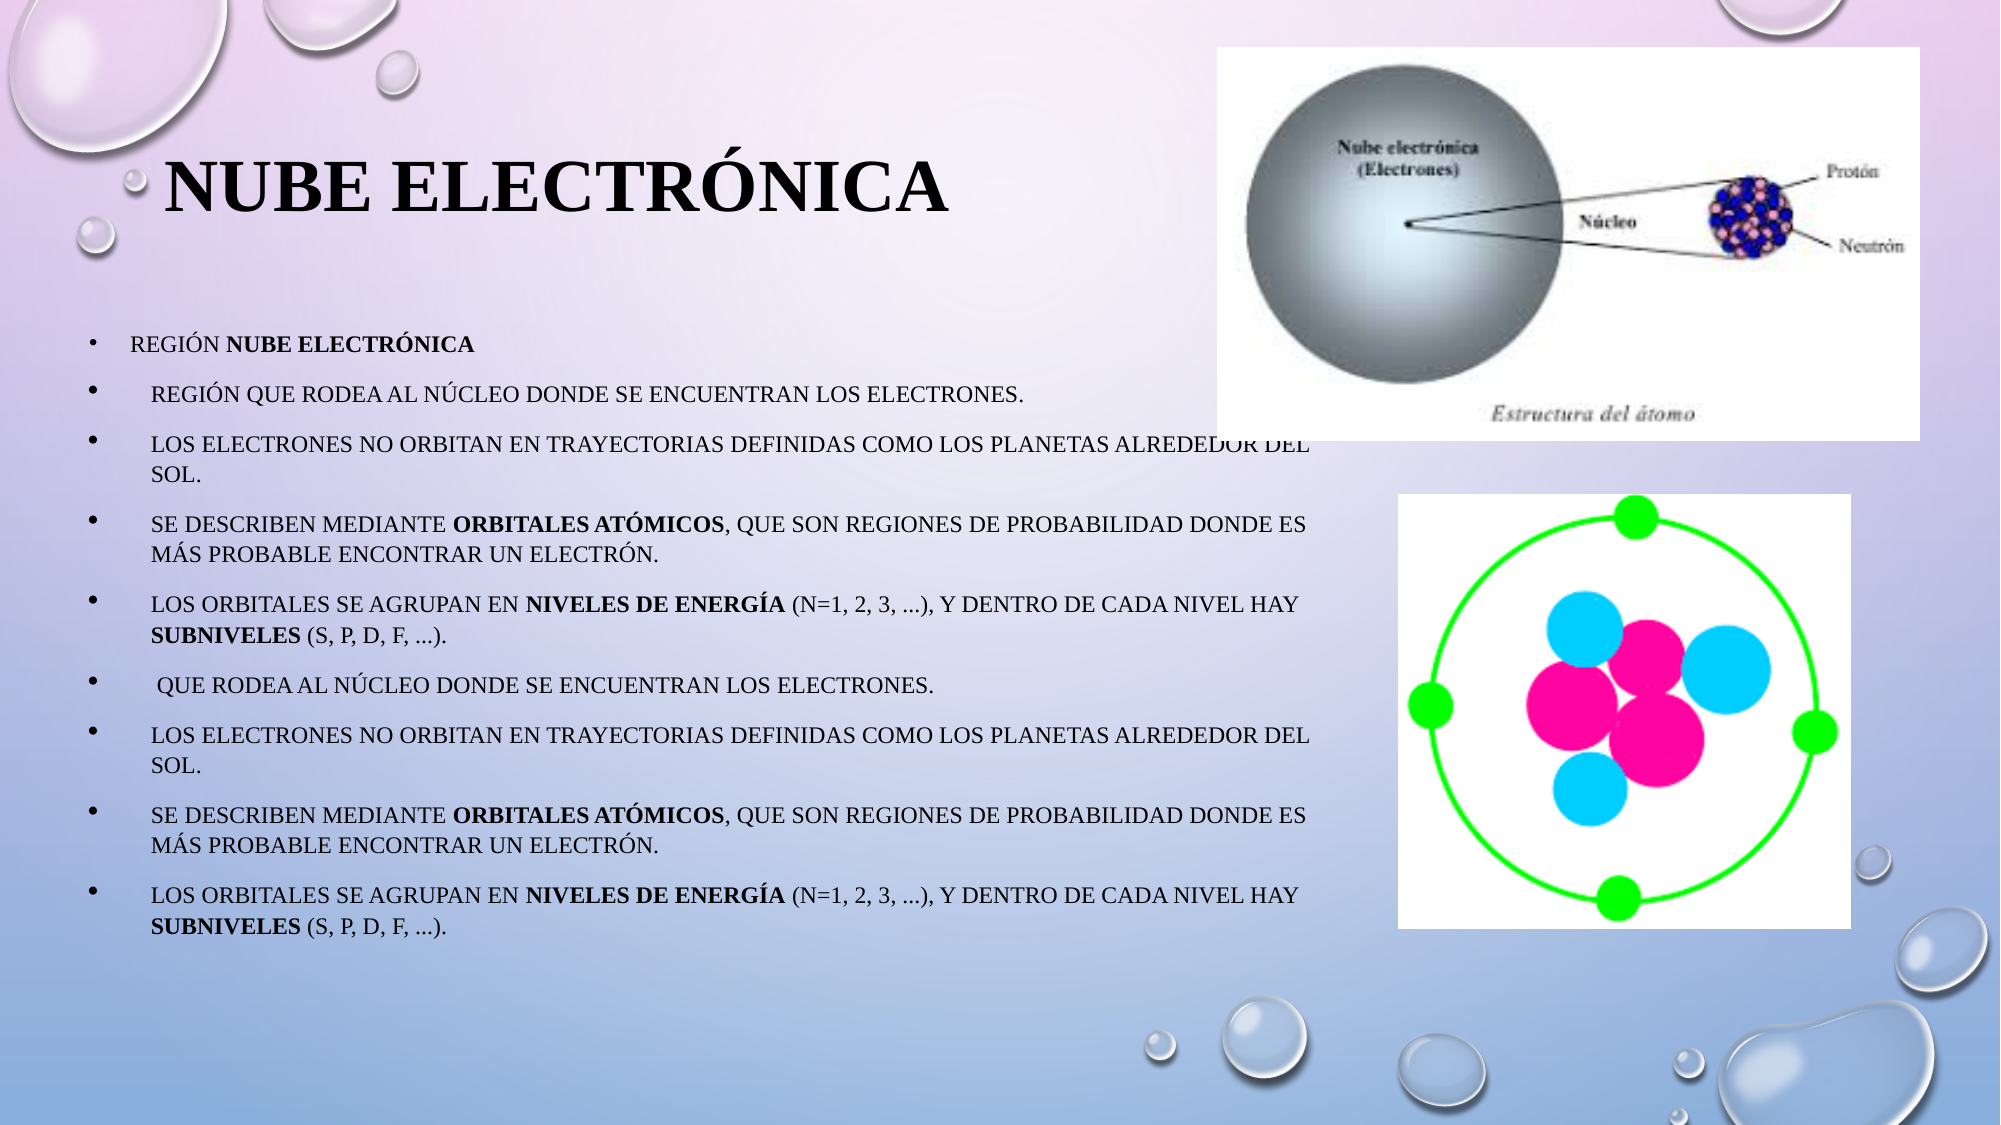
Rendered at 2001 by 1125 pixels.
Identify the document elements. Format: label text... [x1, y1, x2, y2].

title Nube Electrónica [149, 101, 1211, 318]
list Región Nube Electrónica Región que rodea al núcleo donde se encuentran los electrones. Los electrones no orbitan en trayectorias definidas como los planetas alrededor del sol. Se describen mediante orbitales atómicos, que son regiones de probabilidad donde es más probable encontrar un electrón. Los orbitales se agrupan en niveles de energía (n=1, 2, 3, ...), y dentro de cada nivel hay subniveles (s, p, d, f, ...). que rodea al núcleo donde se encuentran los electrones. Los electrones no orbitan en trayectorias definidas como los planetas alrededor del sol. Se describen mediante orbitales atómicos, que son regiones de probabilidad donde es más probable encontrar un electrón. Los orbitales se agrupan en niveles de energía (n=1, 2, 3, ...), y dentro de cada nivel hay subniveles (s, p, d, f, ...). [74, 318, 1355, 950]
picture [0, 0, 2000, 1125]
